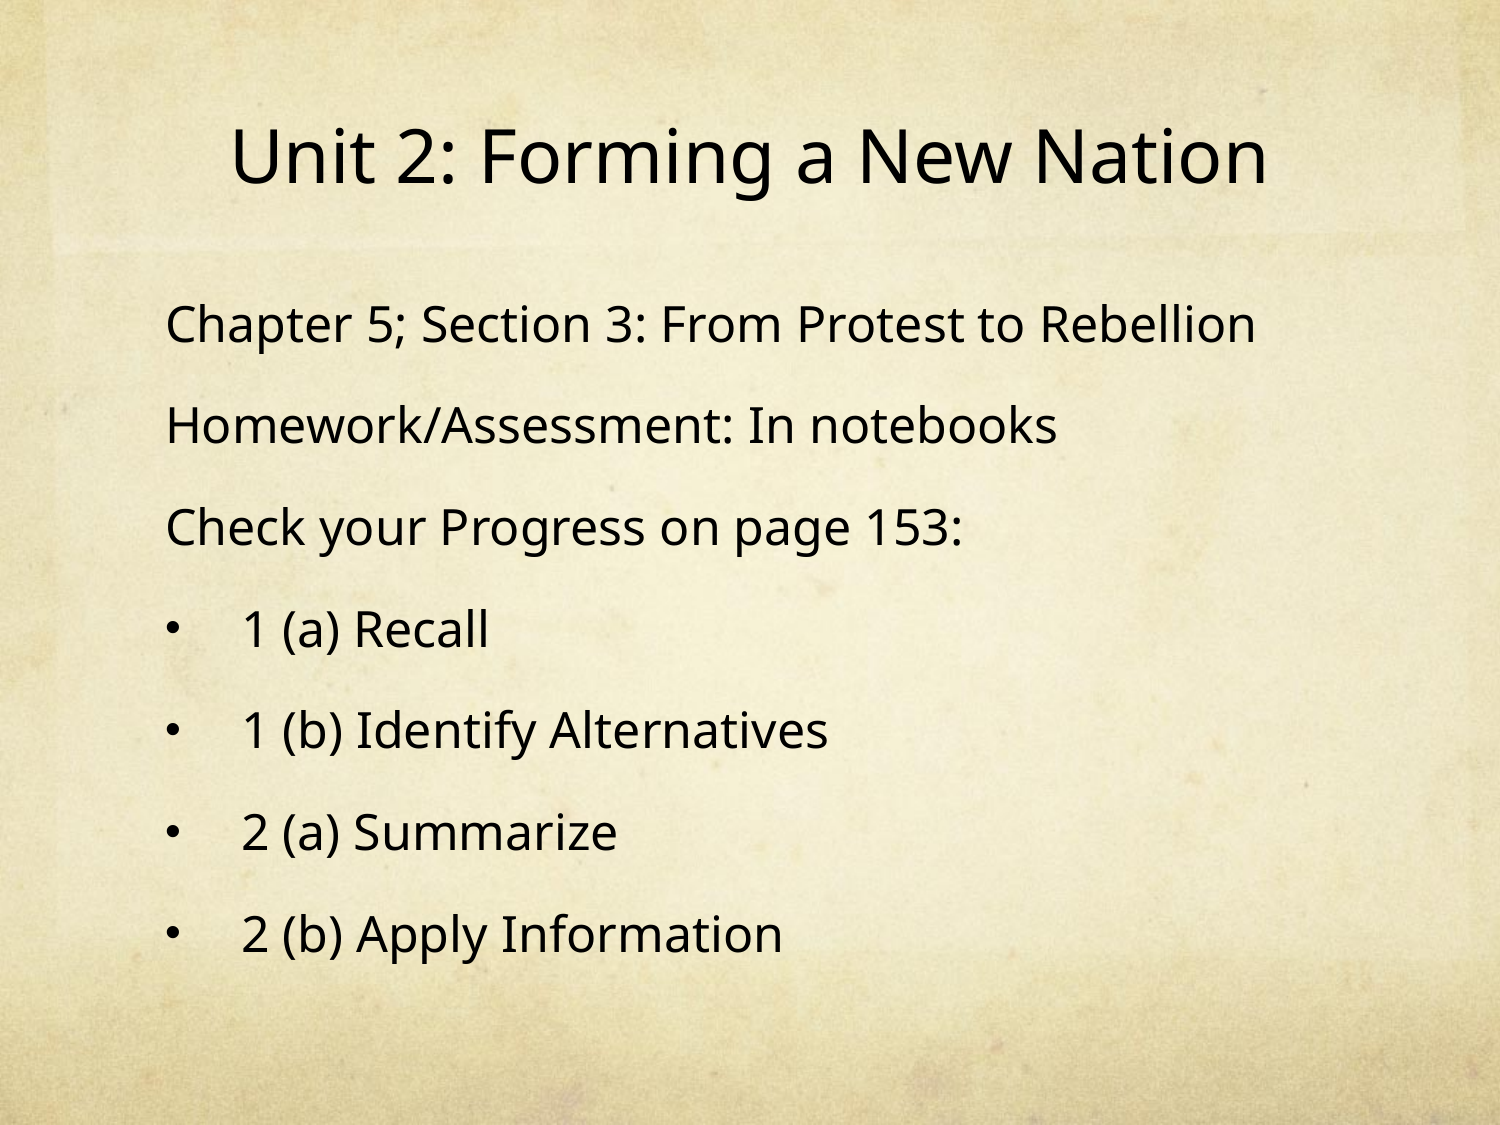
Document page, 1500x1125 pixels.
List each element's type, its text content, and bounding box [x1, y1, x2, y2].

title Unit 2: Forming a New Nation [150, 82, 1350, 225]
picture [0, 0, 1500, 1125]
list Chapter 5; Section 3: From Protest to Rebellion Homework/Assessment: In notebooks Check your Progress on page 153: 1 (a) Recall 1 (b) Identify Alternatives 2 (a) Summarize 2 (b) Apply Information [150, 284, 1350, 1054]
